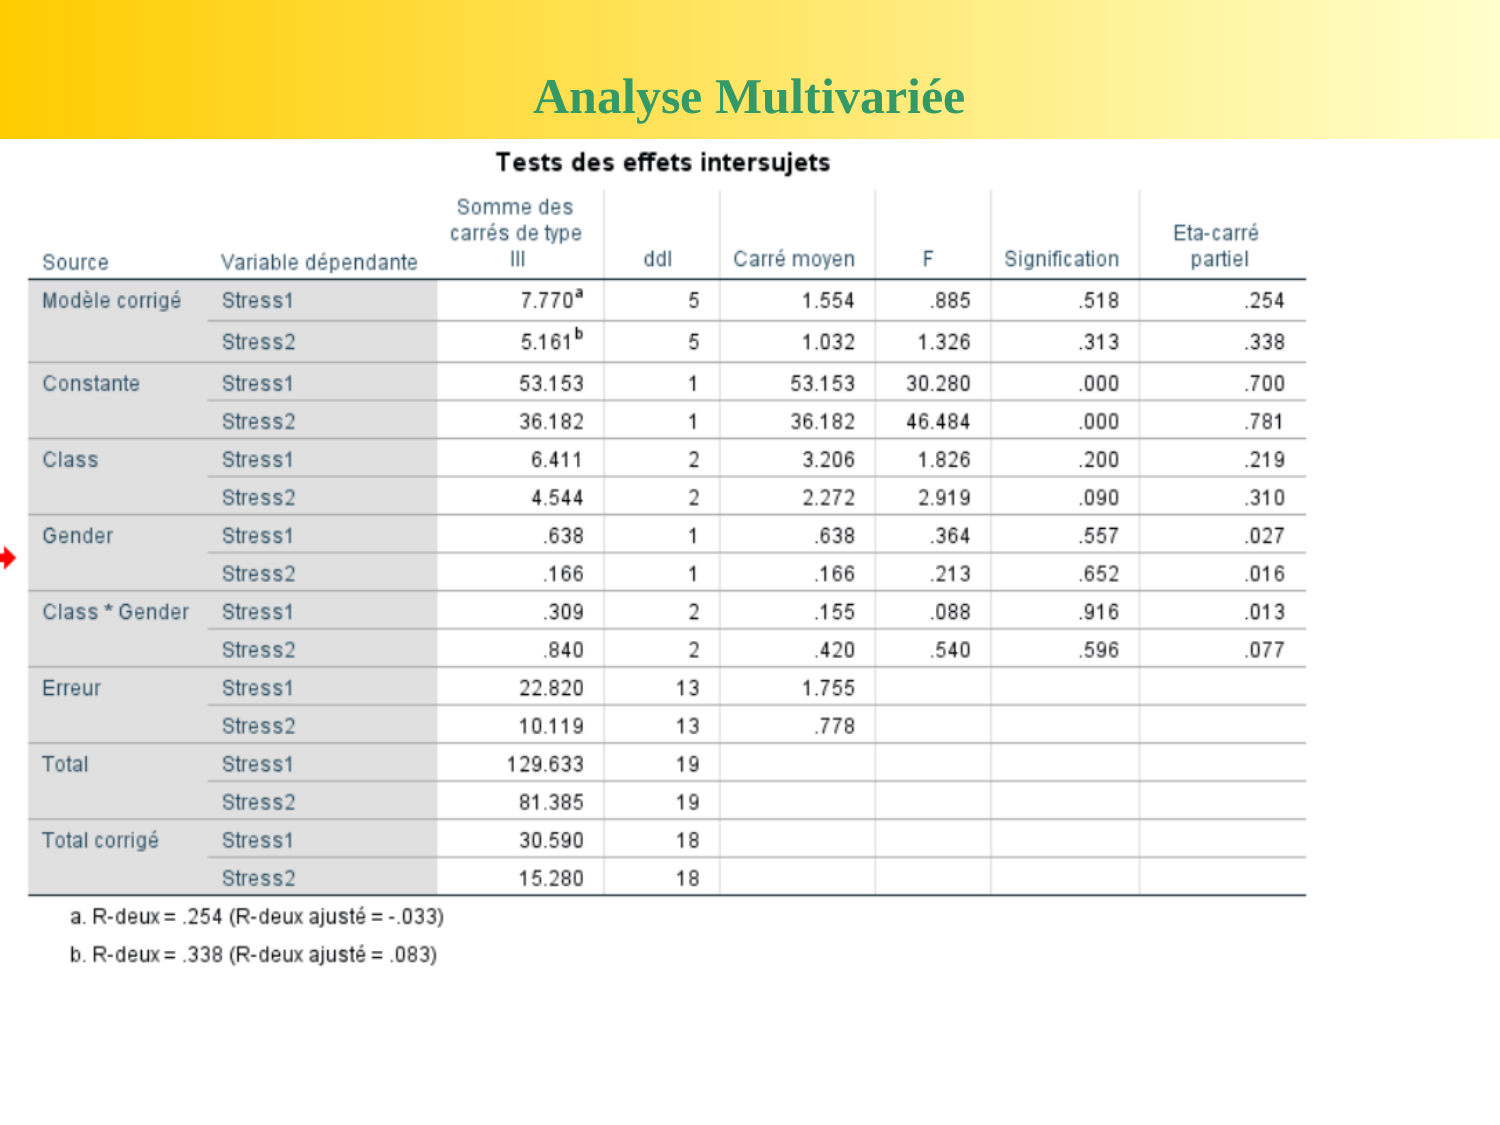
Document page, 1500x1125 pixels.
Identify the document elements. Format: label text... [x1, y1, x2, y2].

picture [0, 139, 1500, 986]
title Analyse Multivariée [0, 0, 1500, 139]
